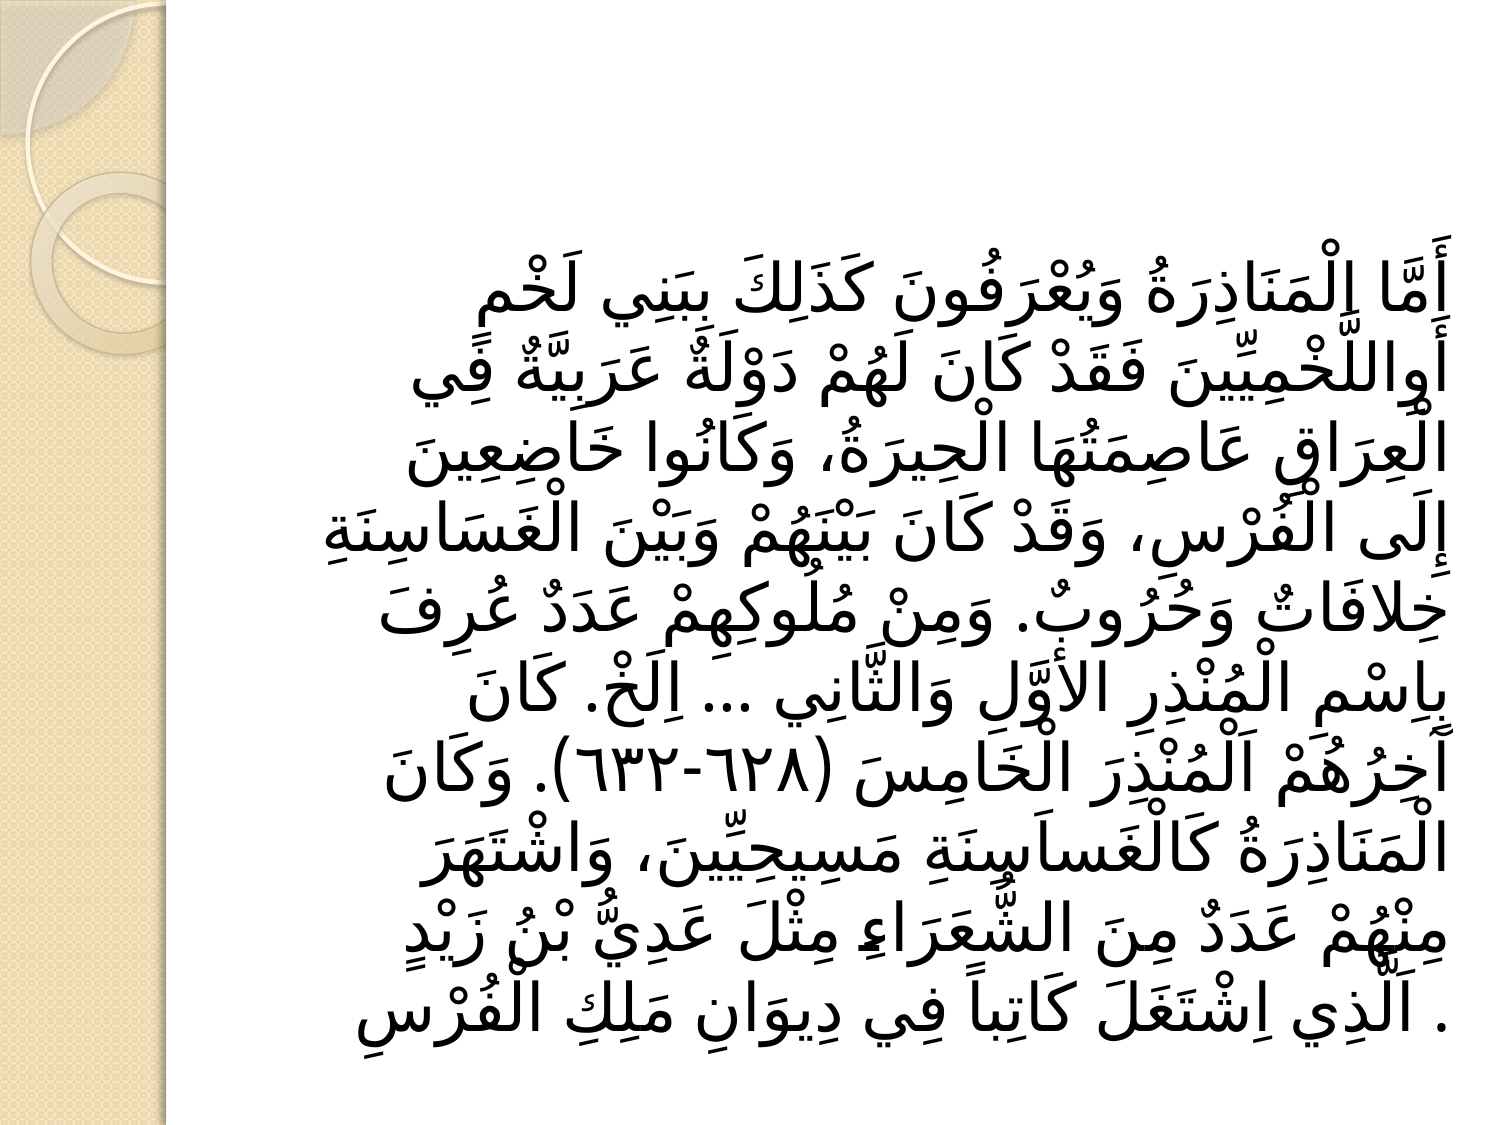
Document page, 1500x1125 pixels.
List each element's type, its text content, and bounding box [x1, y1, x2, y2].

list أَمَّا الْمَنَاذِرَةُ وَيُعْرَفُونَ كَذَلِكَ بِبَنِي لَخْمٍ أَوِاللَّخْمِيِّينَ فَقَدْ كَانَ لَهُمْ دَوْلَةٌ عَرَبِيَّةٌ فِي الْعِرَاقِ عَاصِمَتُهَا الْحِيرَةُ، وَكَانُوا خَاضِعِينَ إِلَى الْفُرْسِ، وَقَدْ كَانَ بَيْنَهُمْ وَبَيْنَ الْغَسَاسِنَةِ خِلافَاتٌ وَحُرُوبٌ. وَمِنْ مُلُوكِهِمْ عَدَدٌ عُرِفَ بِاِسْمِ الْمُنْذِرِ الأوَّلِ وَالثَّانِي ... اِلَخْ. كَانَ آخِرُهُمْ اَلْمُنْذِرَ الْخَامِسَ (٦٢٨-٦٣٢). وَكَانَ الْمَنَاذِرَةُ كَالْغَساَسِنَةِ مَسِيحِيِّينَ، وَاشْتَهَرَ مِنْهُمْ عَدَدٌ مِنَ الشُّعَرَاءِ مِثْلَ عَدِيُّ بْنُ زَيْدٍ اَلَّذِي اِشْتَغَلَ كَاتِباً فِي دِيوَانِ مَلِكِ الْفُرْسِ . [235, 237, 1466, 1025]
